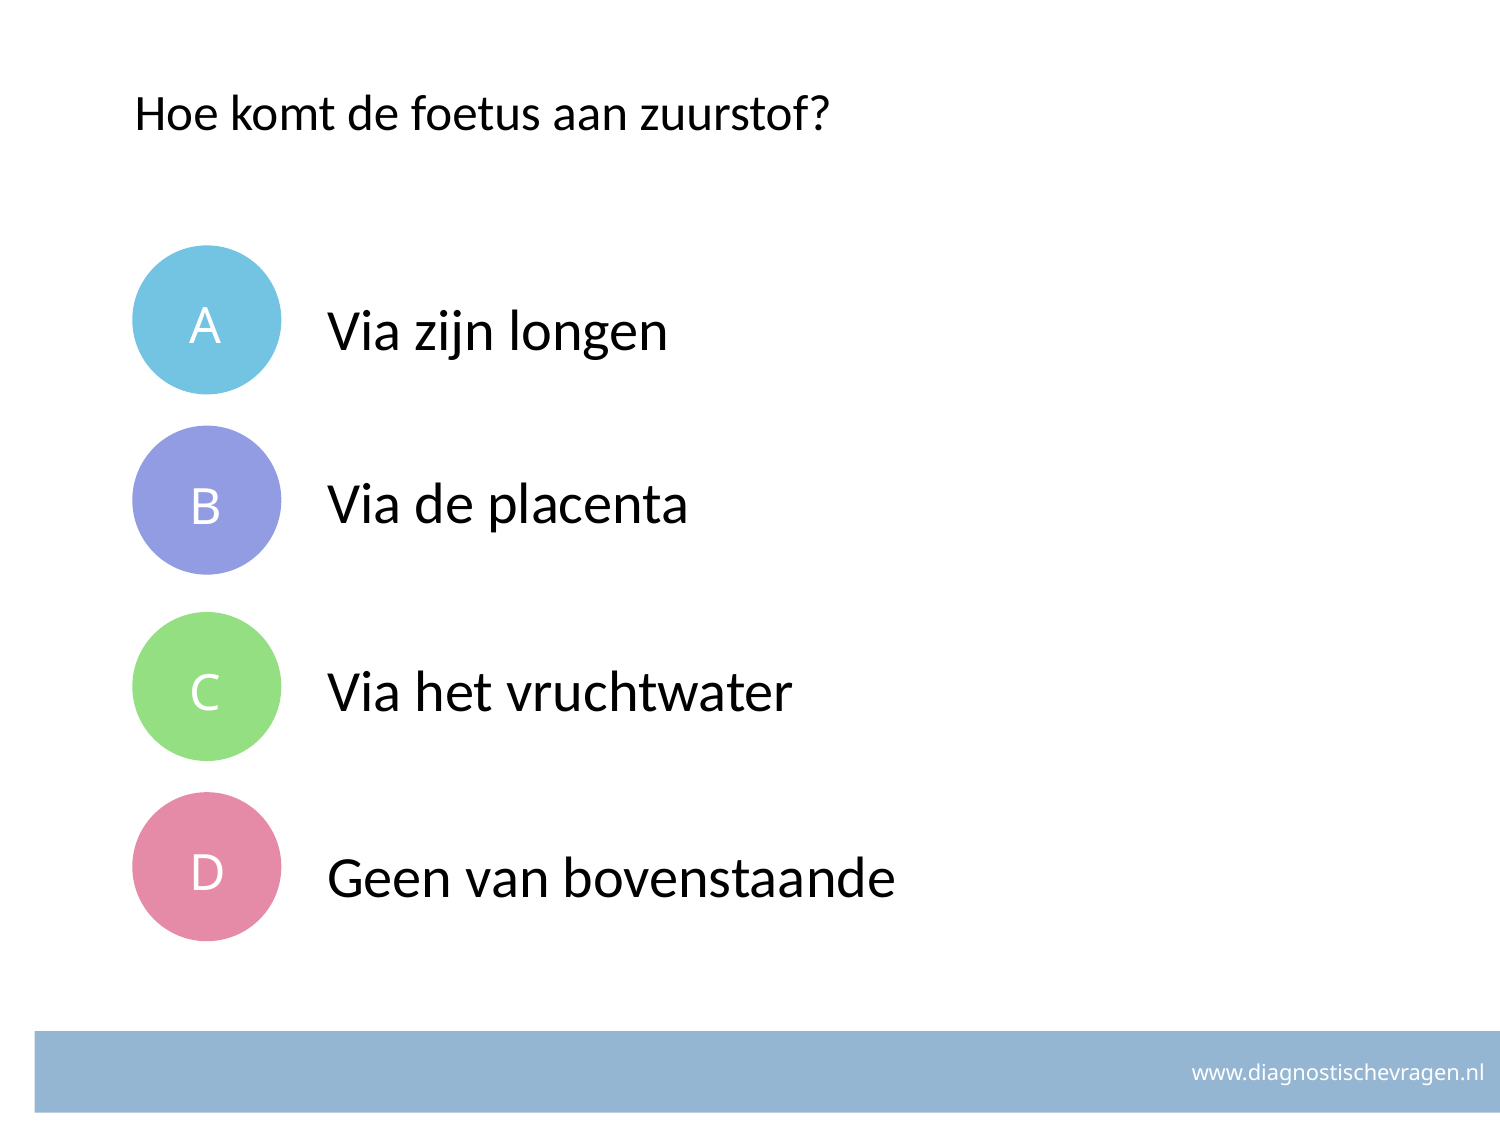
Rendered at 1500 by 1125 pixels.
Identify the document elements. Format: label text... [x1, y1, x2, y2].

text_box Geen van bovenstaande [321, 818, 1332, 916]
text_box www.diagnostischevragen.nl [1119, 1051, 1500, 1093]
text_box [132, 425, 282, 575]
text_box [132, 791, 282, 942]
text_box [34, 1031, 1500, 1113]
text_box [132, 245, 282, 395]
text_box Via het vruchtwater [321, 632, 1332, 730]
title Hoe komt de foetus aan zuurstof? [119, 65, 1450, 206]
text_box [132, 611, 282, 762]
text_box Via de placenta [321, 444, 1332, 542]
text_box Via zijn longen [321, 271, 1332, 369]
